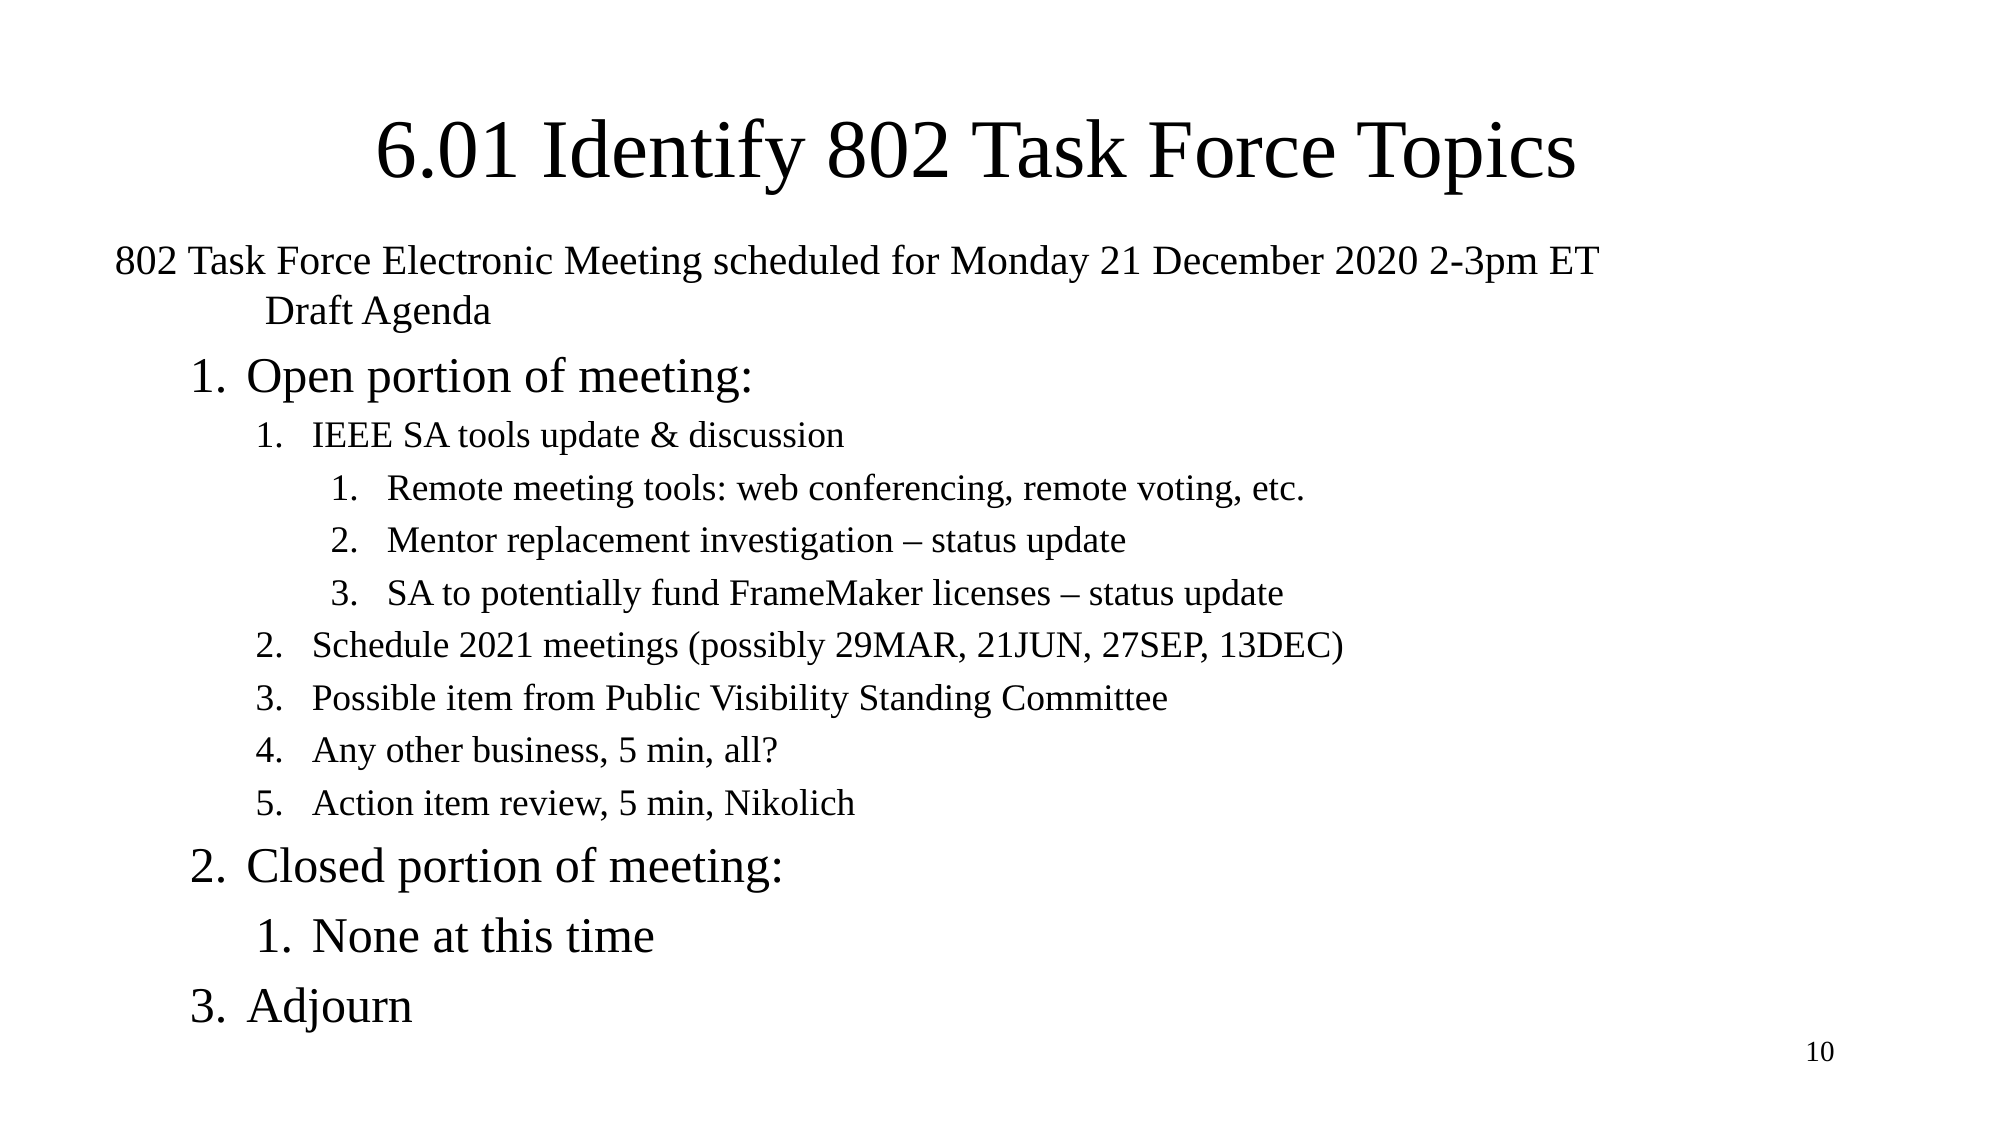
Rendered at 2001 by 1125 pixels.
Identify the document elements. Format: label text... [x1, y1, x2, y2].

slide_number 10 [1433, 1024, 1851, 1101]
list 802 Task Force Electronic Meeting scheduled for Monday 21 December 2020 2-3pm ET Draft Agenda Open portion of meeting: IEEE SA tools update & discussion Remote meeting tools: web conferencing, remote voting, etc. Mentor replacement investigation – status update SA to potentially fund FrameMaker licenses – status update Schedule 2021 meetings (possibly 29MAR, 21JUN, 27SEP, 13DEC) Possible item from Public Visibility Standing Committee Any other business, 5 min, all? Action item review, 5 min, Nikolich Closed portion of meeting: None at this time Adjourn [99, 224, 1876, 901]
title 6.01 Identify 802 Task Force Topics [137, 49, 1838, 224]
